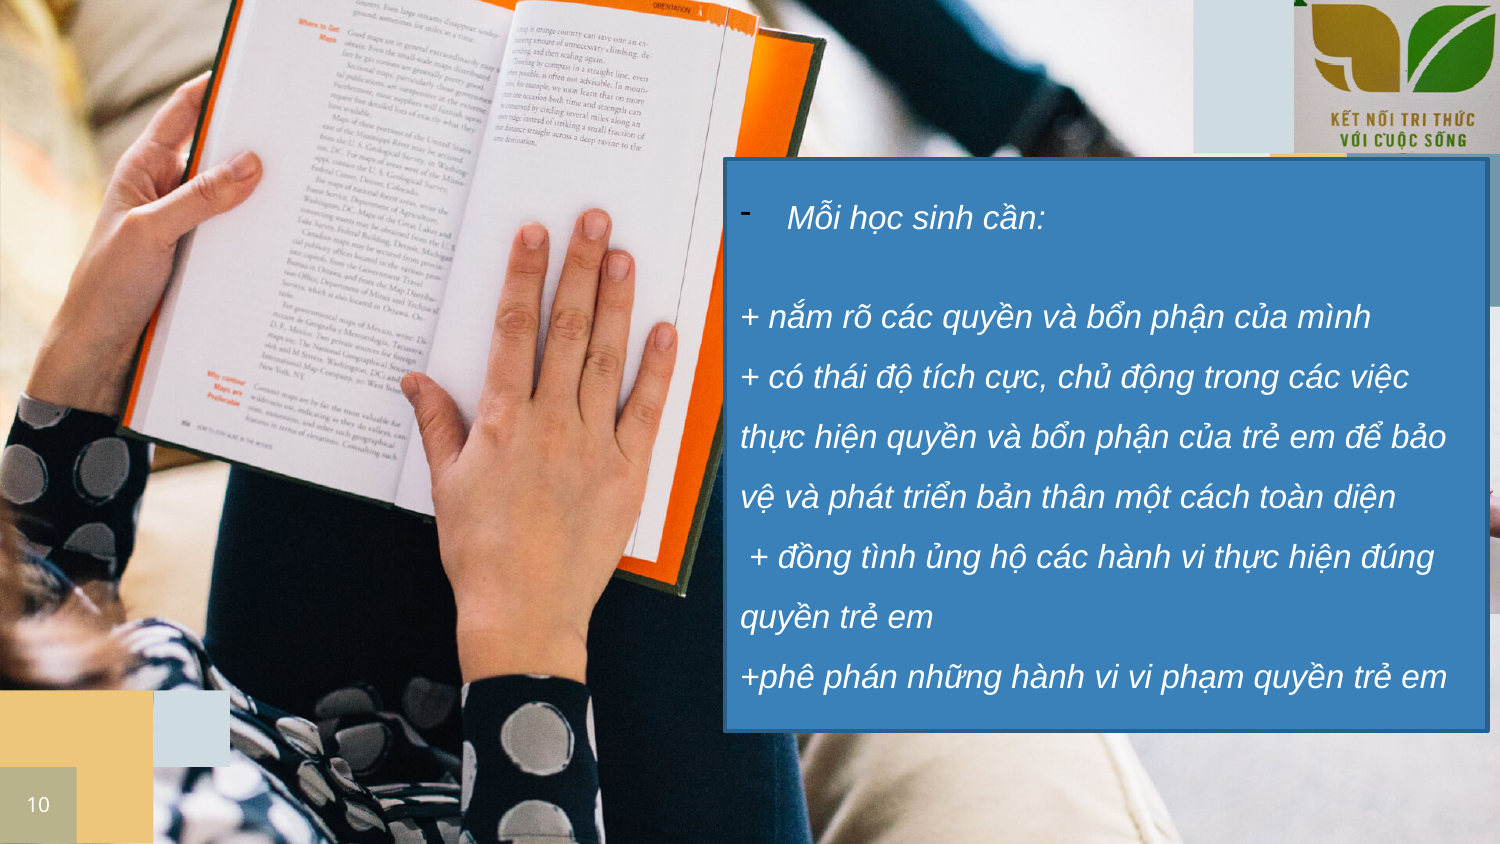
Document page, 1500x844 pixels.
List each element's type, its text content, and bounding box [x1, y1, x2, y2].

text_box Mỗi học sinh cần: + nắm rõ các quyền và bổn phận của mình + có thái độ tích cực, chủ động trong các việc thực hiện quyền và bổn phận của trẻ em để bảo vệ và phát triển bản thân một cách toàn diện + đồng tình ủng hộ các hành vi thực hiện đúng quyền trẻ em +phê phán những hành vi vi phạm quyền trẻ em [723, 157, 1490, 733]
picture [0, 0, 1500, 844]
picture [1293, 0, 1500, 153]
slide_number 10 [0, 767, 77, 844]
